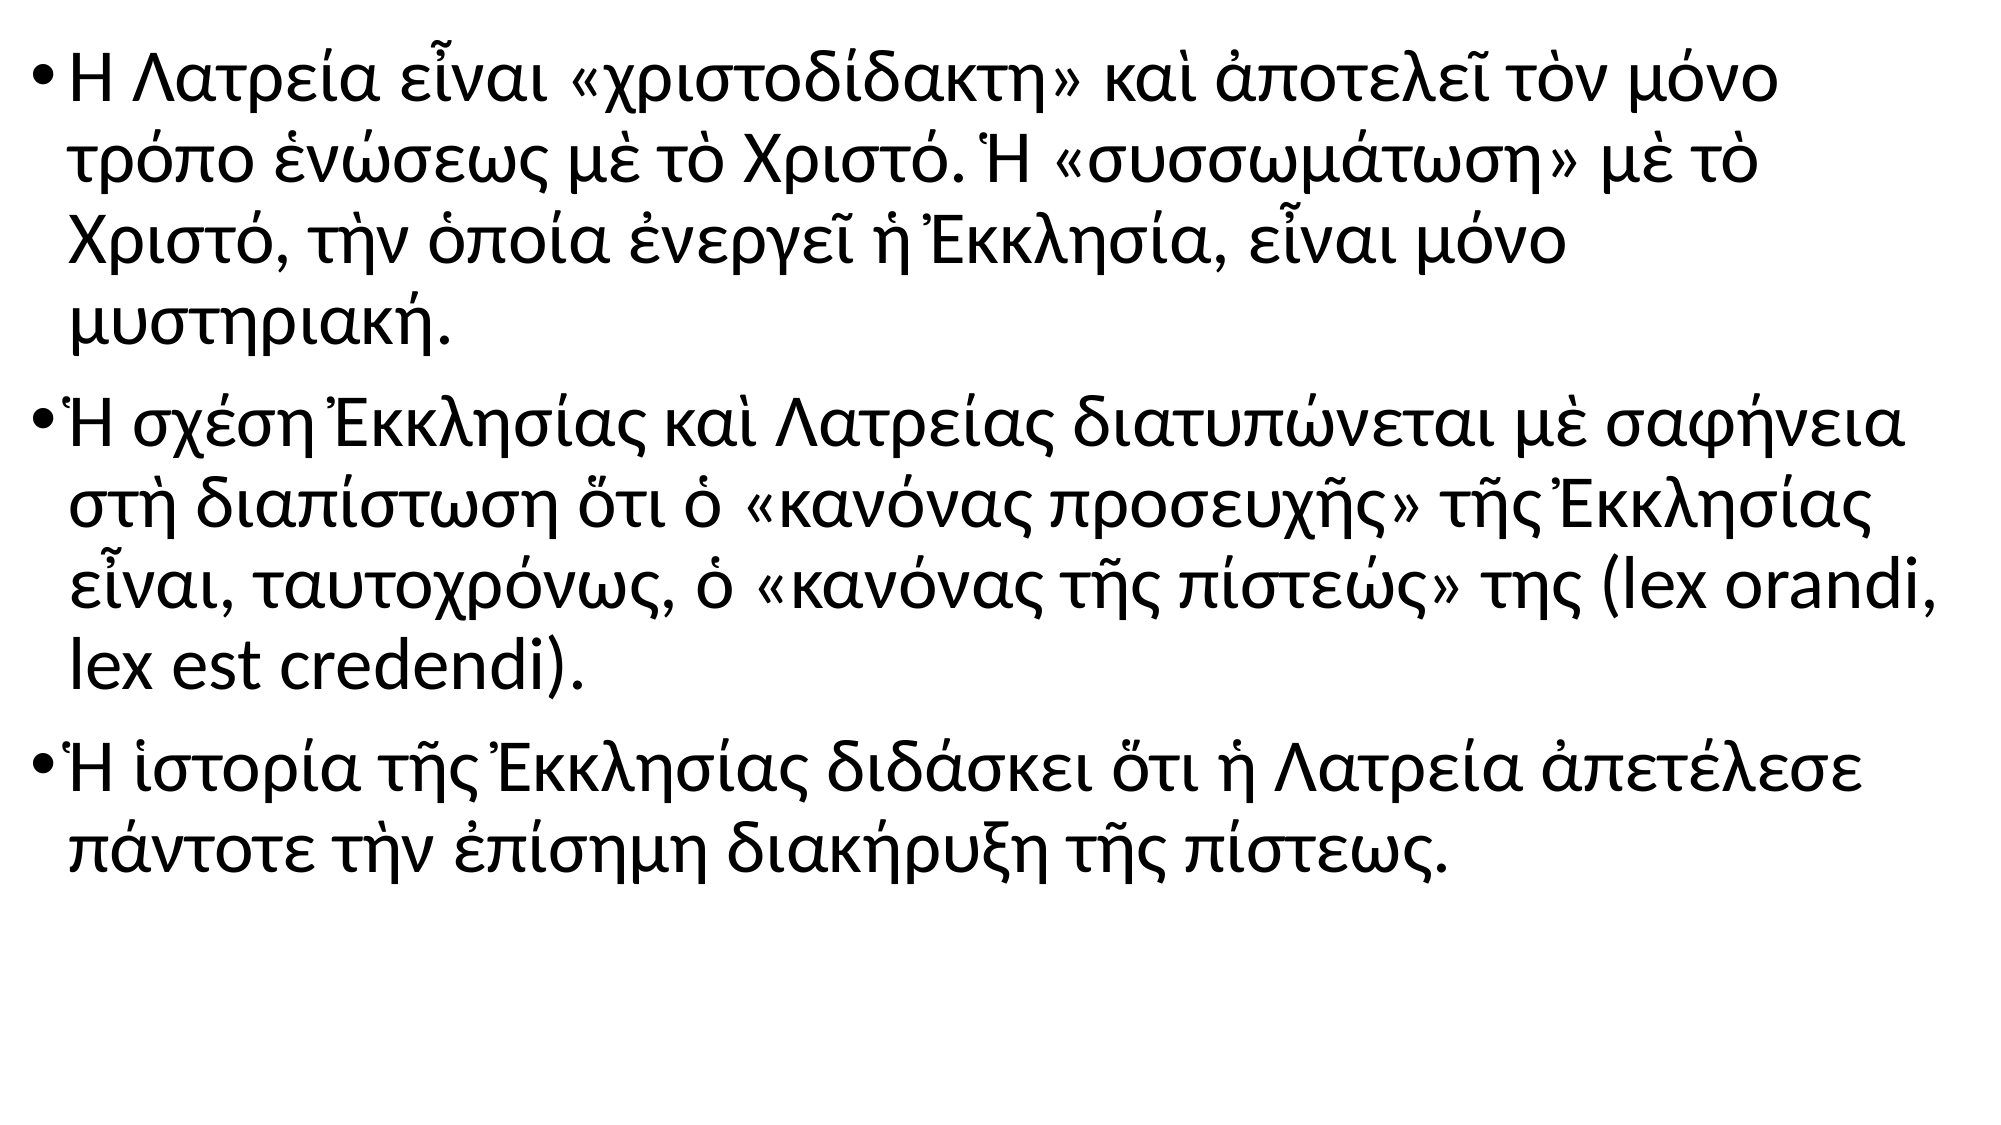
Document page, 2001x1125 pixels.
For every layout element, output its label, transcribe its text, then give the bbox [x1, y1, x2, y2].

list Ἡ Λατρεία εἶναι «χριστοδίδακτη» καὶ ἀποτελεῖ τὸν μόνο τρόπο ἑνώσεως μὲ τὸ Χριστό. Ἡ «συσσωμάτωση» μὲ τὸ Χριστό, τὴν ὁποία ἐνεργεῖ ἡ Ἐκκλησία, εἶναι μόνο μυστηριακή. Ἡ σχέση Ἐκκλησίας καὶ Λατρείας διατυπώνεται μὲ σαφήνεια στὴ διαπίστωση ὅτι ὁ «κανόνας προσευχῆς» τῆς Ἐκκλησίας εἶναι, ταυτοχρόνως, ὁ «κανόνας τῆς πίστεώς» της (lex orandi, lex est credendi). Ἡ ἱστορία τῆς Ἐκκλησίας διδάσκει ὅτι ἡ Λατρεία ἀπετέλεσε πάντοτε τὴν ἐπίσημη διακήρυξη τῆς πίστεως. [15, 29, 1971, 1107]
